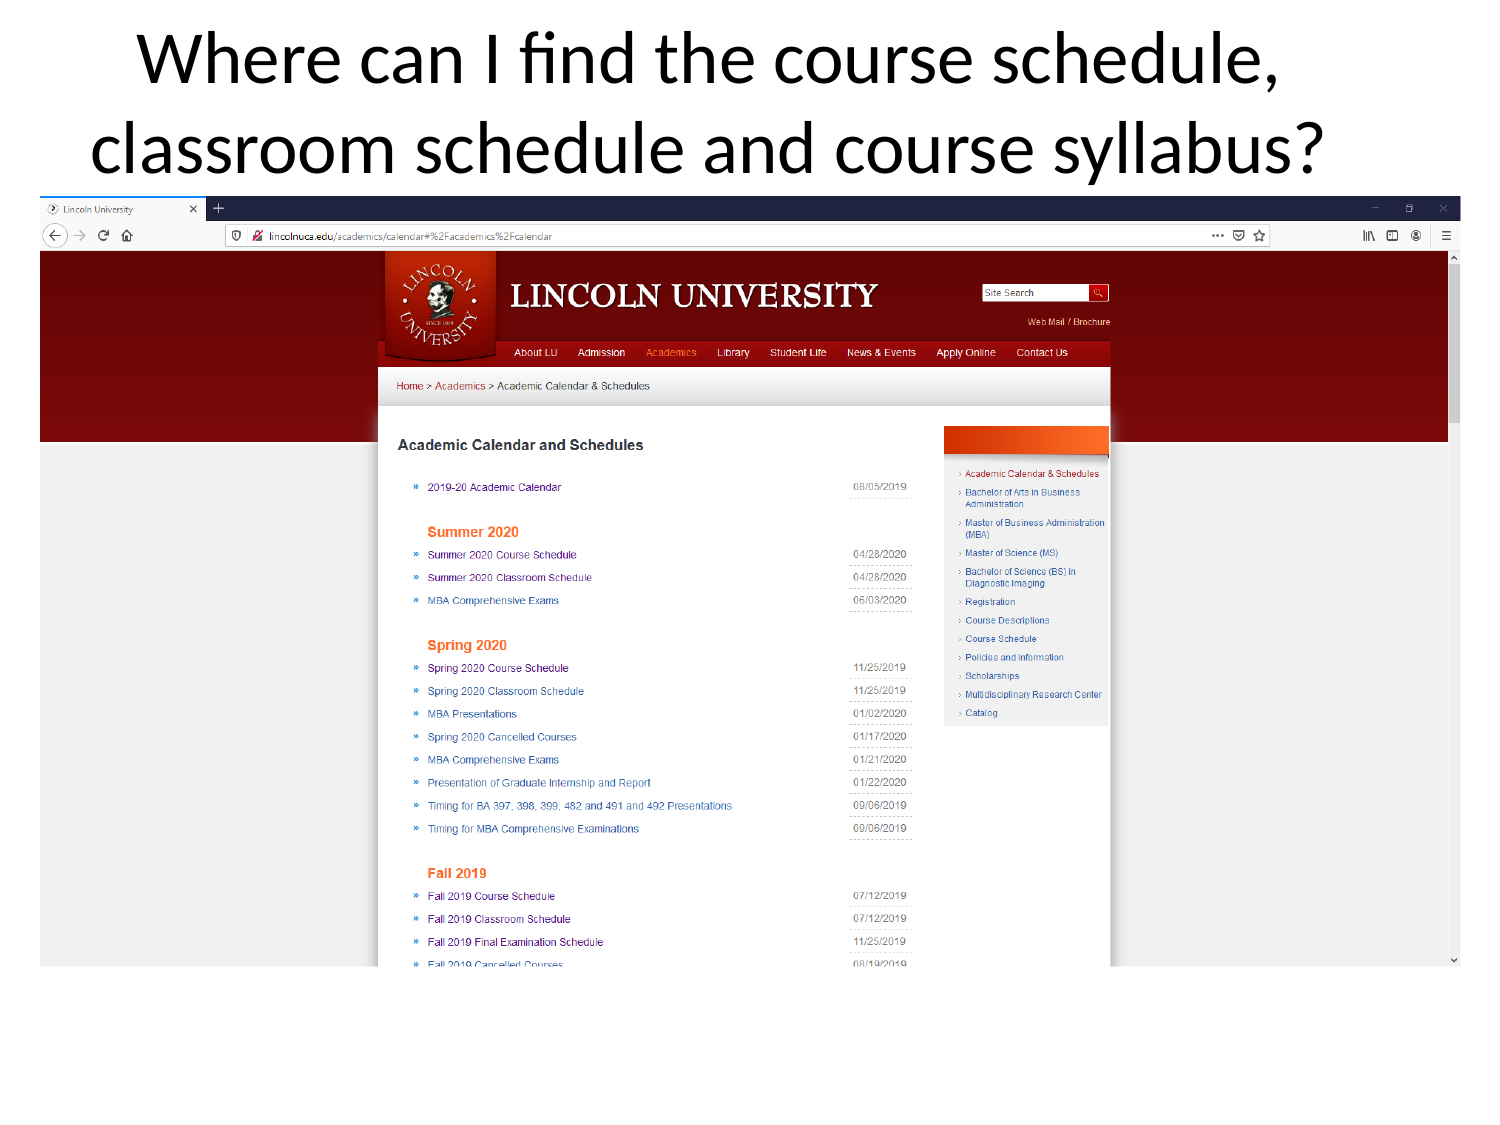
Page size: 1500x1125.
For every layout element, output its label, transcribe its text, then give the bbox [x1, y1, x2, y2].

picture [34, 190, 1466, 972]
title Where can I find the course schedule, classroom schedule and course syllabus? [34, 4, 1385, 190]
